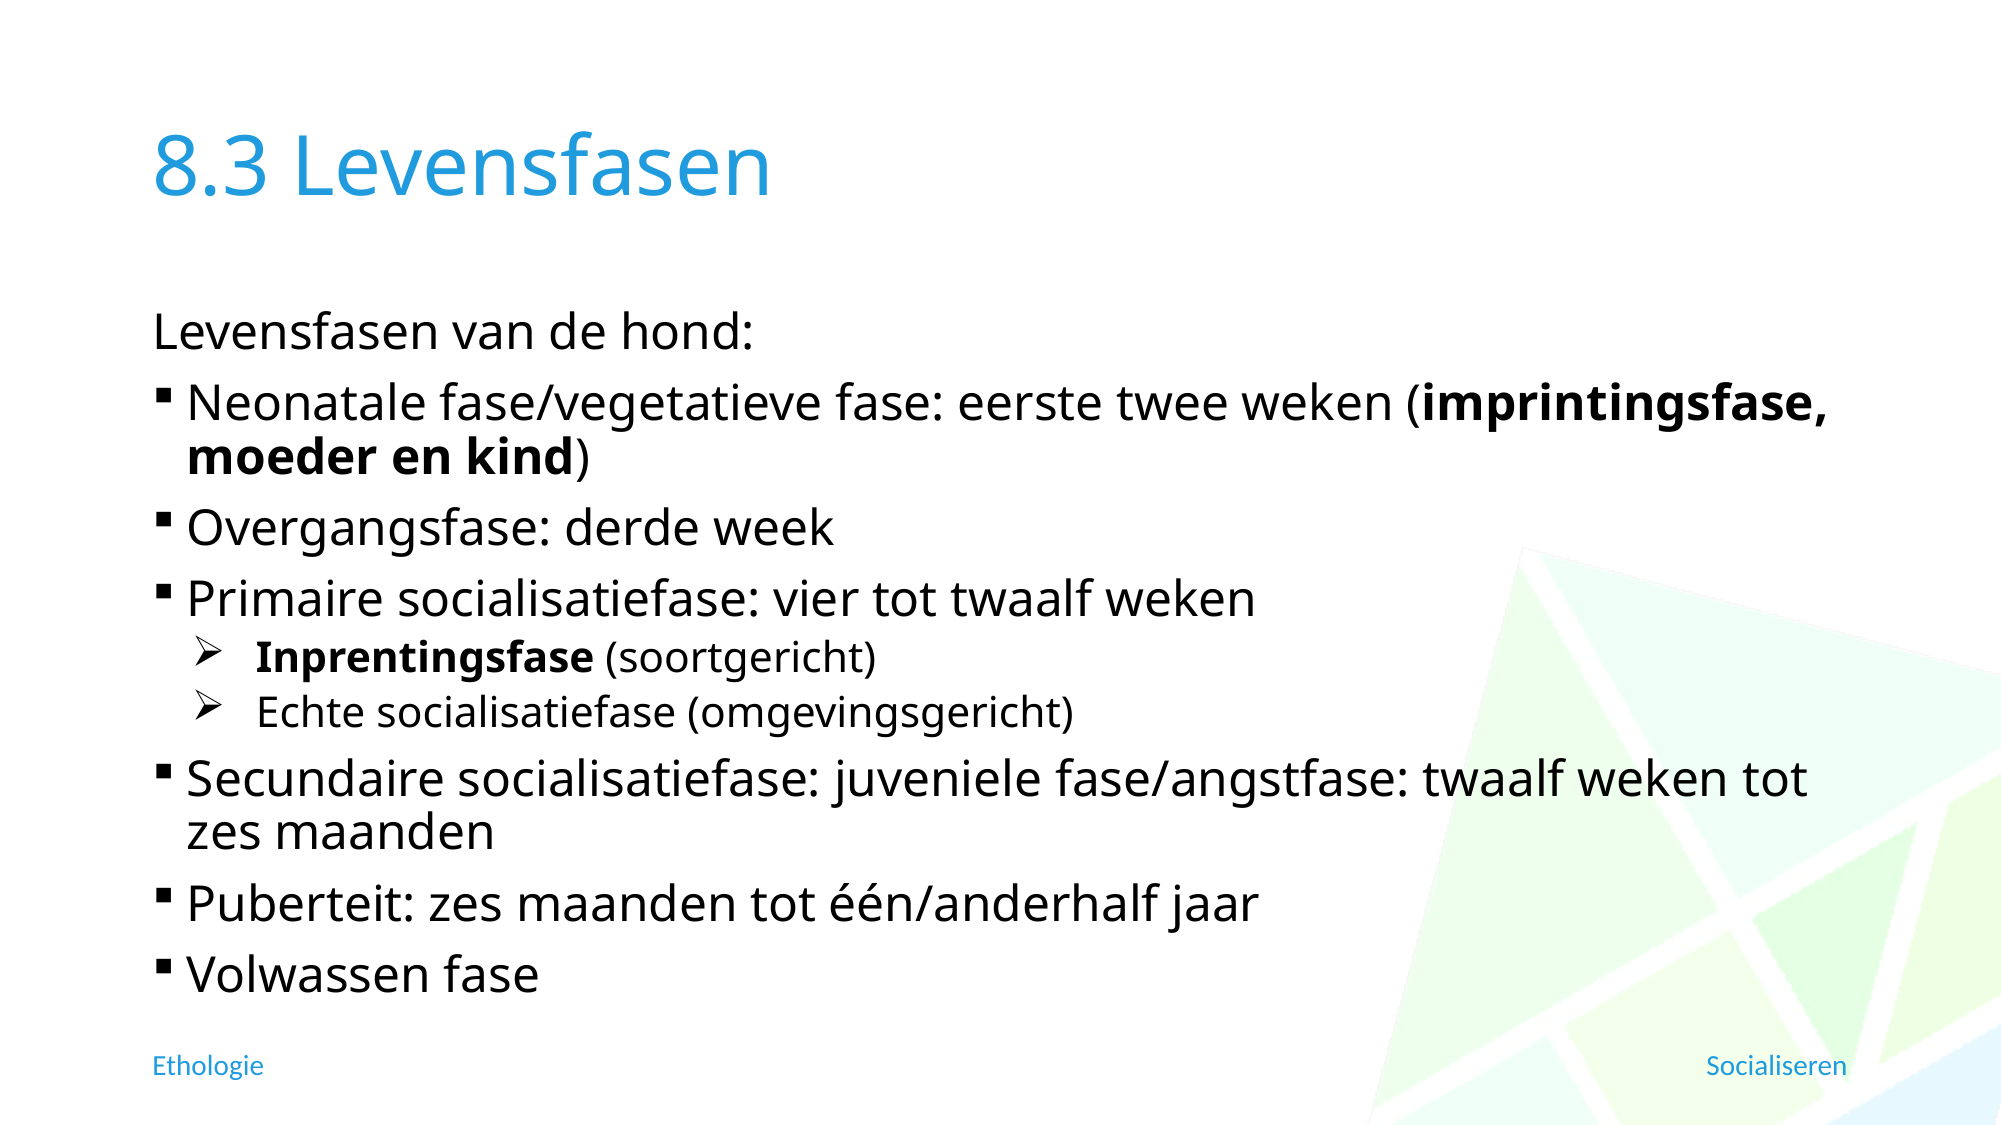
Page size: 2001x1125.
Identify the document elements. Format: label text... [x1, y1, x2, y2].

title 8.3 Levensfasen [137, 59, 1863, 278]
list Socialiseren [1412, 1042, 1863, 1103]
list Ethologie [137, 1042, 588, 1103]
list Levensfasen van de hond: Neonatale fase/vegetatieve fase: eerste twee weken (imprintingsfase, moeder en kind) Overgangsfase: derde week Primaire socialisatiefase: vier tot twaalf weken Inprentingsfase (soortgericht) Echte socialisatiefase (omgevingsgericht) Secundaire socialisatiefase: juveniele fase/angstfase: twaalf weken tot zes maanden Puberteit: zes maanden tot één/anderhalf jaar Volwassen fase [137, 299, 1863, 1014]
